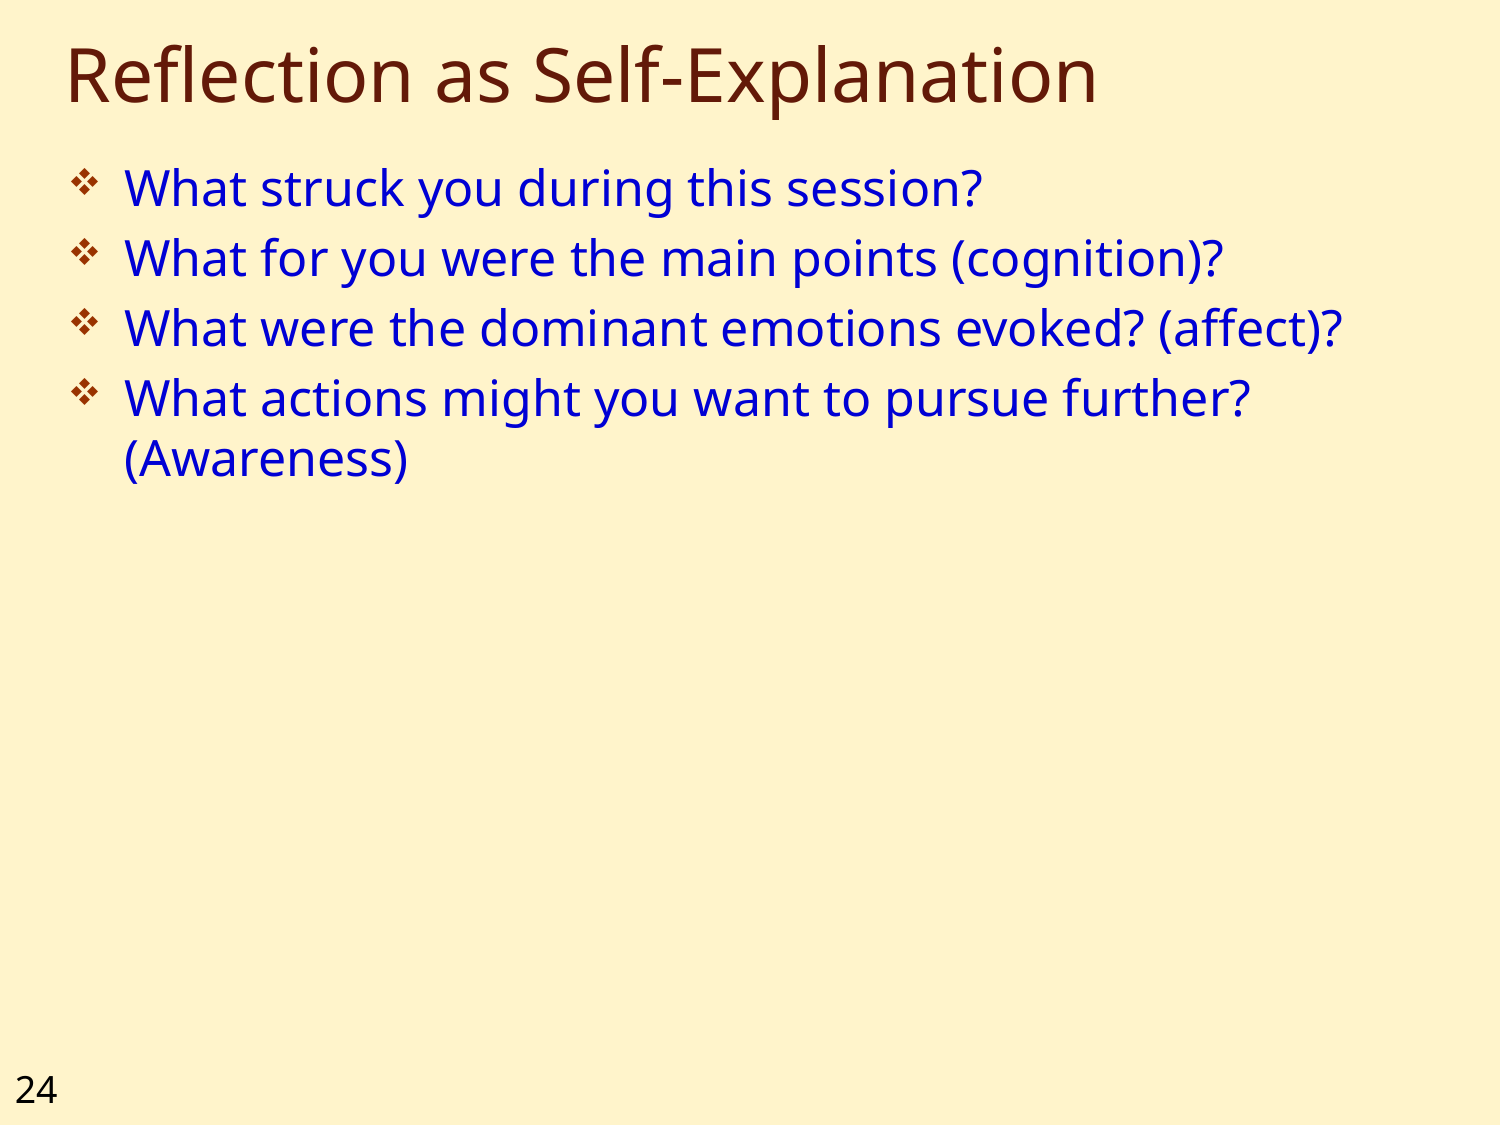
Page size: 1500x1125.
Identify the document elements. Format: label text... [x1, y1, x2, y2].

list What struck you during this session? What for you were the main points (cognition)? What were the dominant emotions evoked? (affect)? What actions might you want to pursue further? (Awareness) [52, 148, 1448, 434]
title Reflection as Self-Explanation [49, 24, 1326, 126]
